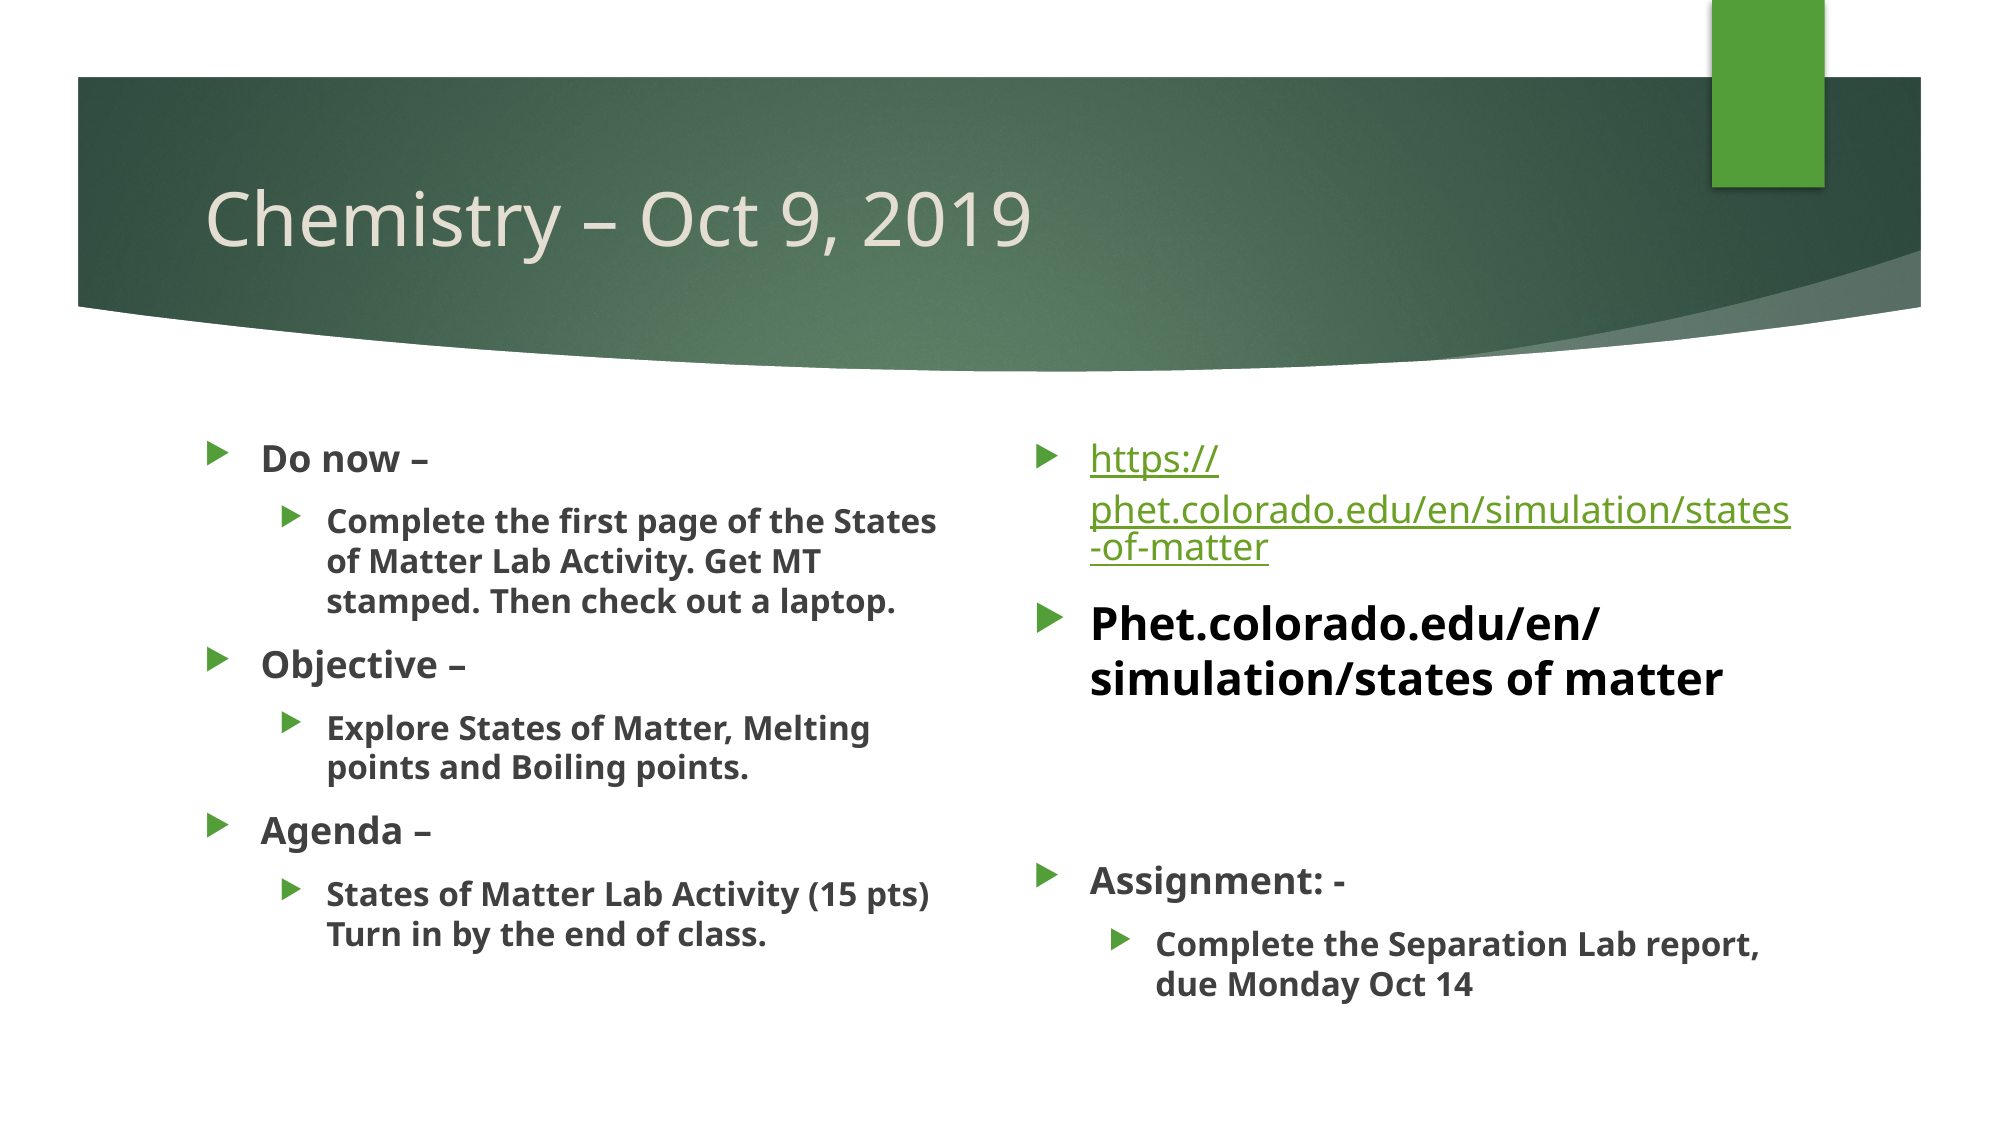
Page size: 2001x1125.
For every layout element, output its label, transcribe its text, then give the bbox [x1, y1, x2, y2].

title Chemistry – Oct 9, 2019 [189, 158, 1638, 275]
list Do now – Complete the first page of the States of Matter Lab Activity. Get MT stamped. Then check out a laptop. Objective – Explore States of Matter, Melting points and Boiling points. Agenda – States of Matter Lab Activity (15 pts) Turn in by the end of class. [189, 427, 982, 988]
list https://phet.colorado.edu/en/simulation/states-of-matter Phet.colorado.edu/en/simulation/states of matter Assignment: - Complete the Separation Lab report, due Monday Oct 14 [1018, 427, 1811, 988]
